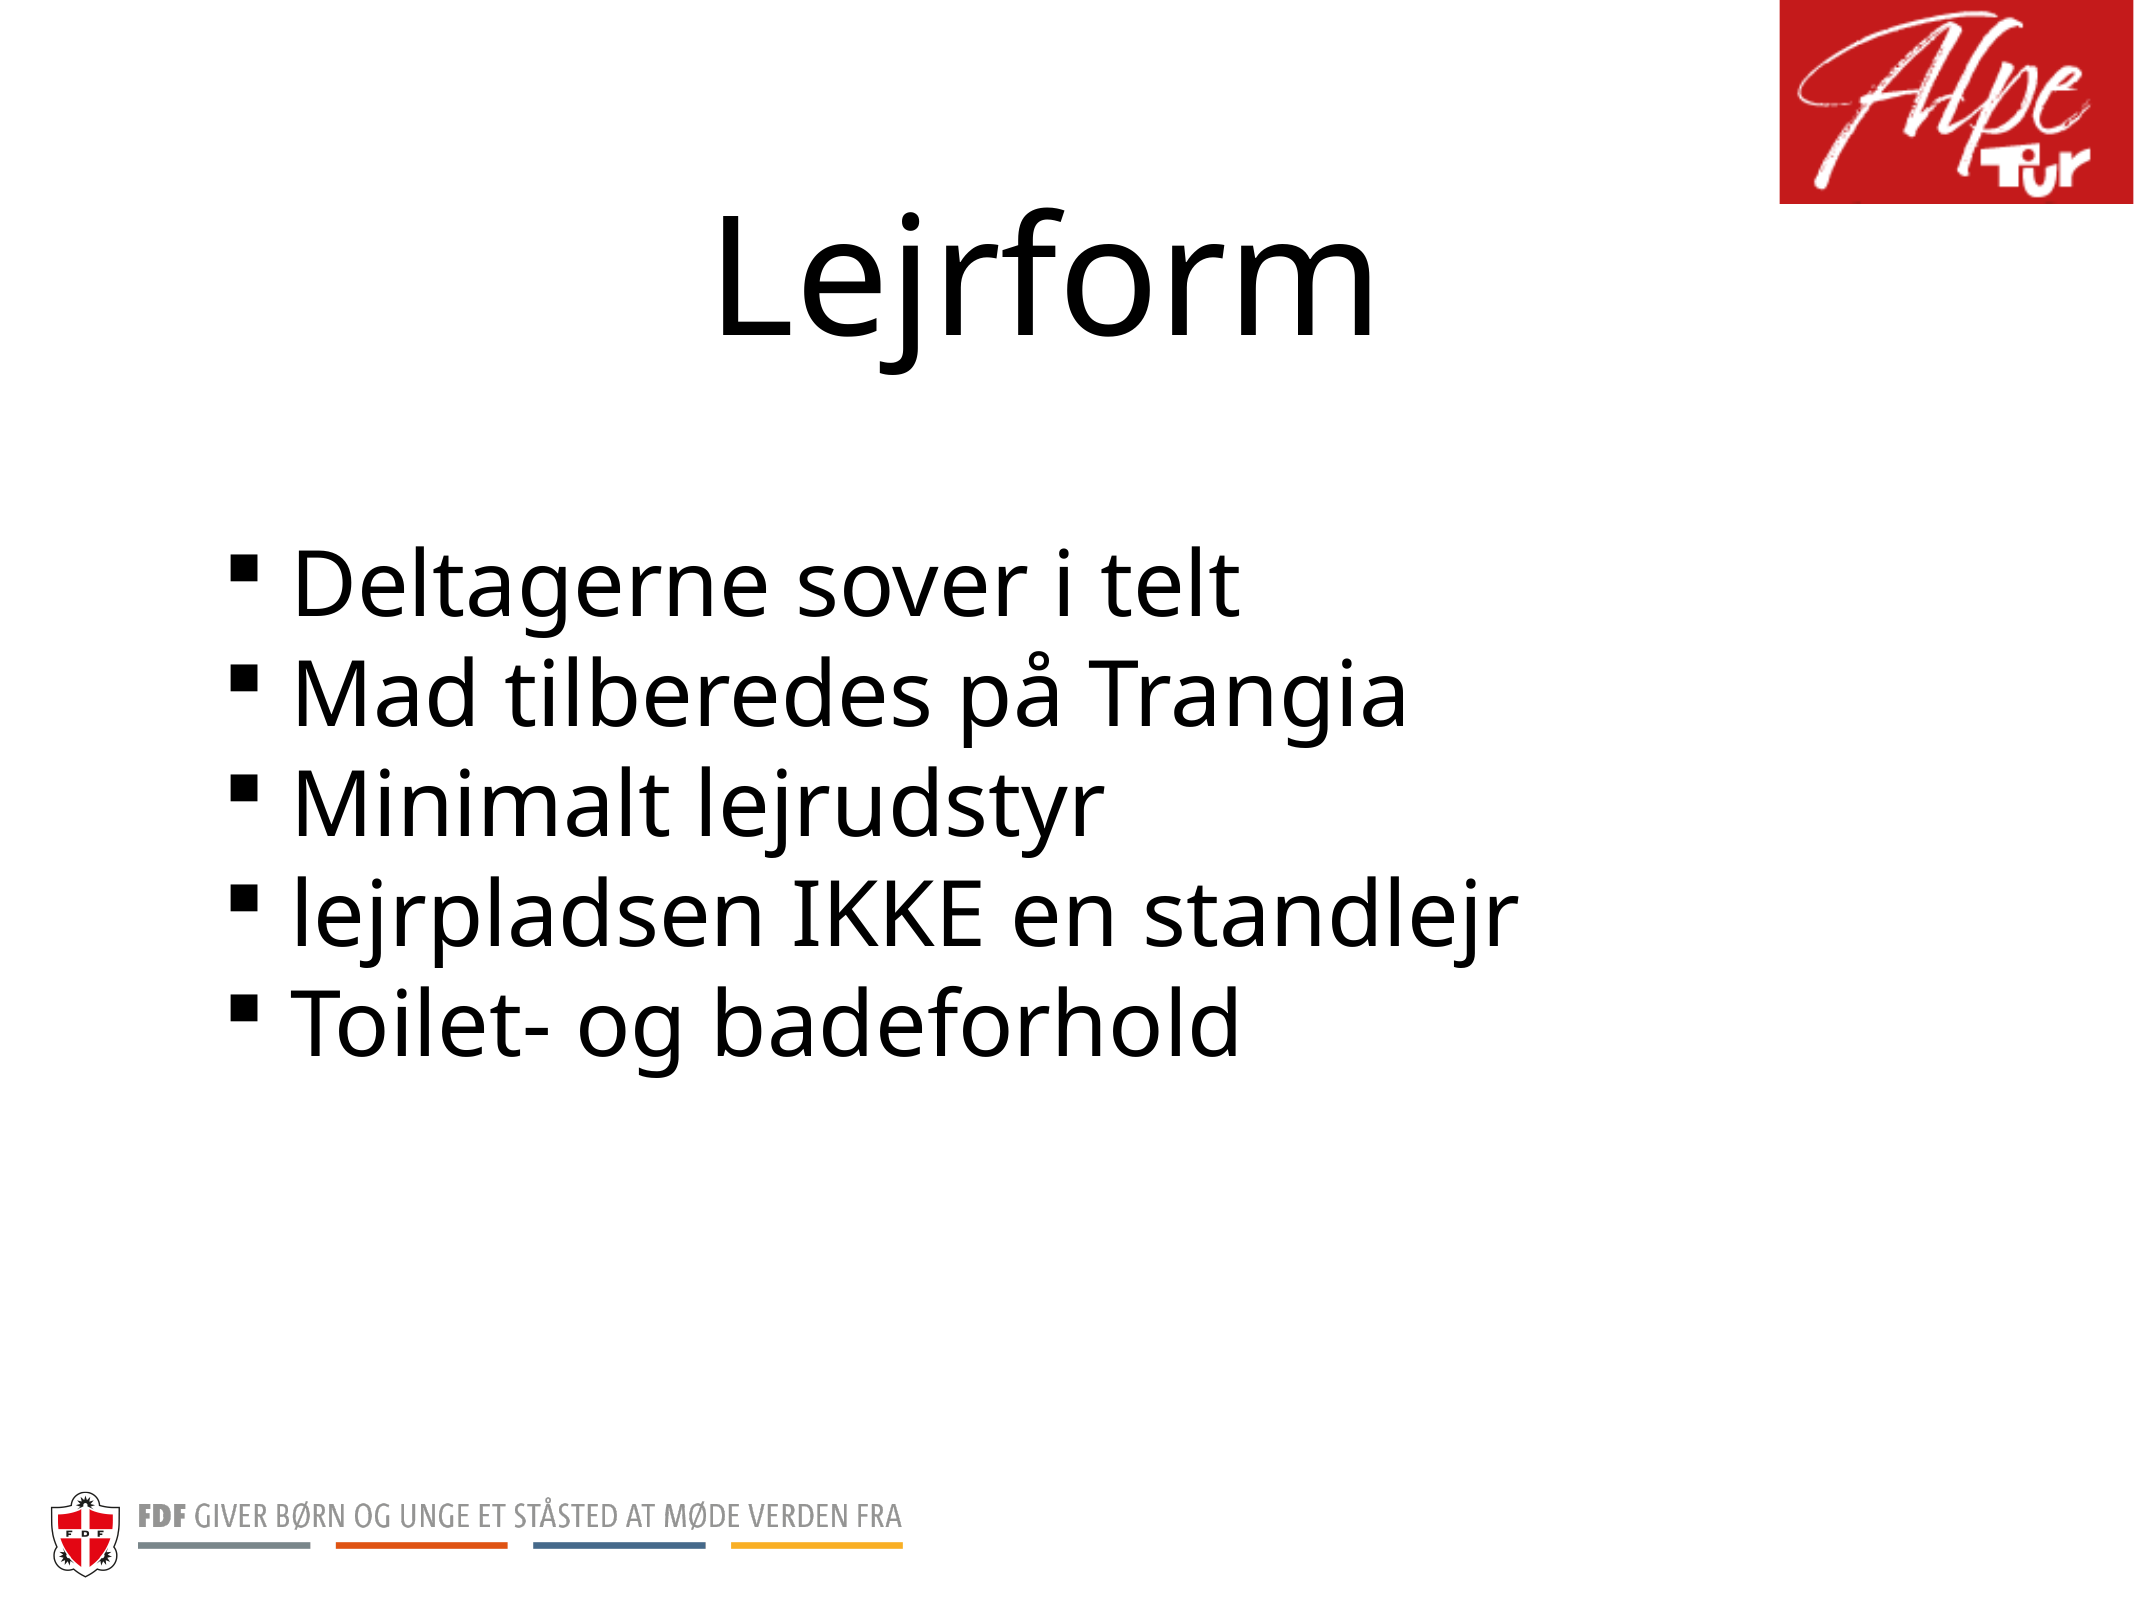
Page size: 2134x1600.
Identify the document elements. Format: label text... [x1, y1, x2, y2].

text_box Deltagerne sover i telt Mad tilberedes på Trangia Minimalt lejrudstyr lejrpladsen IKKE en standlejr Toilet- og badeforhold [215, 516, 1905, 1173]
picture [42, 1485, 916, 1581]
picture [1779, 0, 2134, 206]
title Lejrform [187, 129, 1905, 408]
